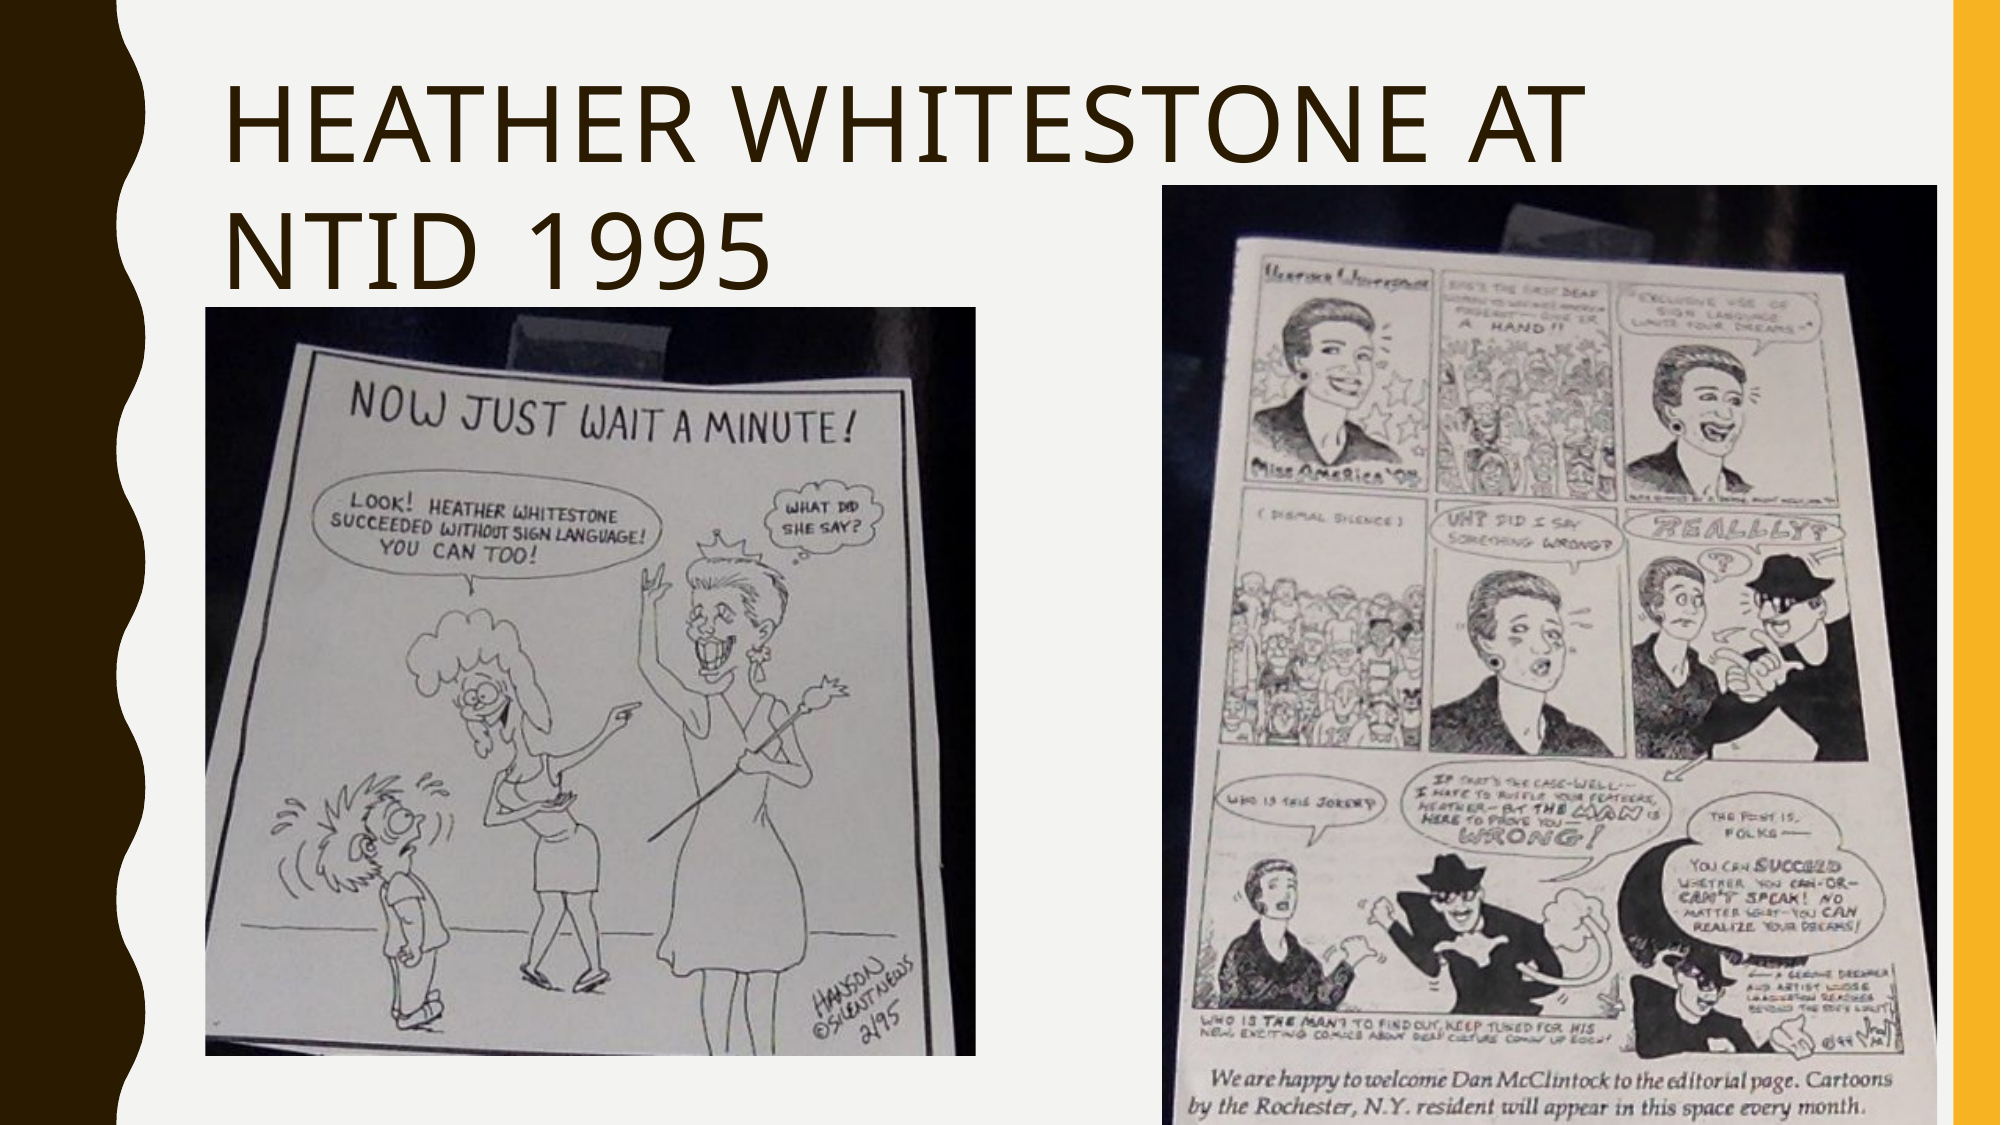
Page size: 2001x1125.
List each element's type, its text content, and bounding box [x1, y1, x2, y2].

text_box [205, 307, 976, 1056]
text_box [1162, 185, 1938, 1125]
title HEATHER WHITESTONE AT NTID 1995 [218, 53, 1822, 311]
